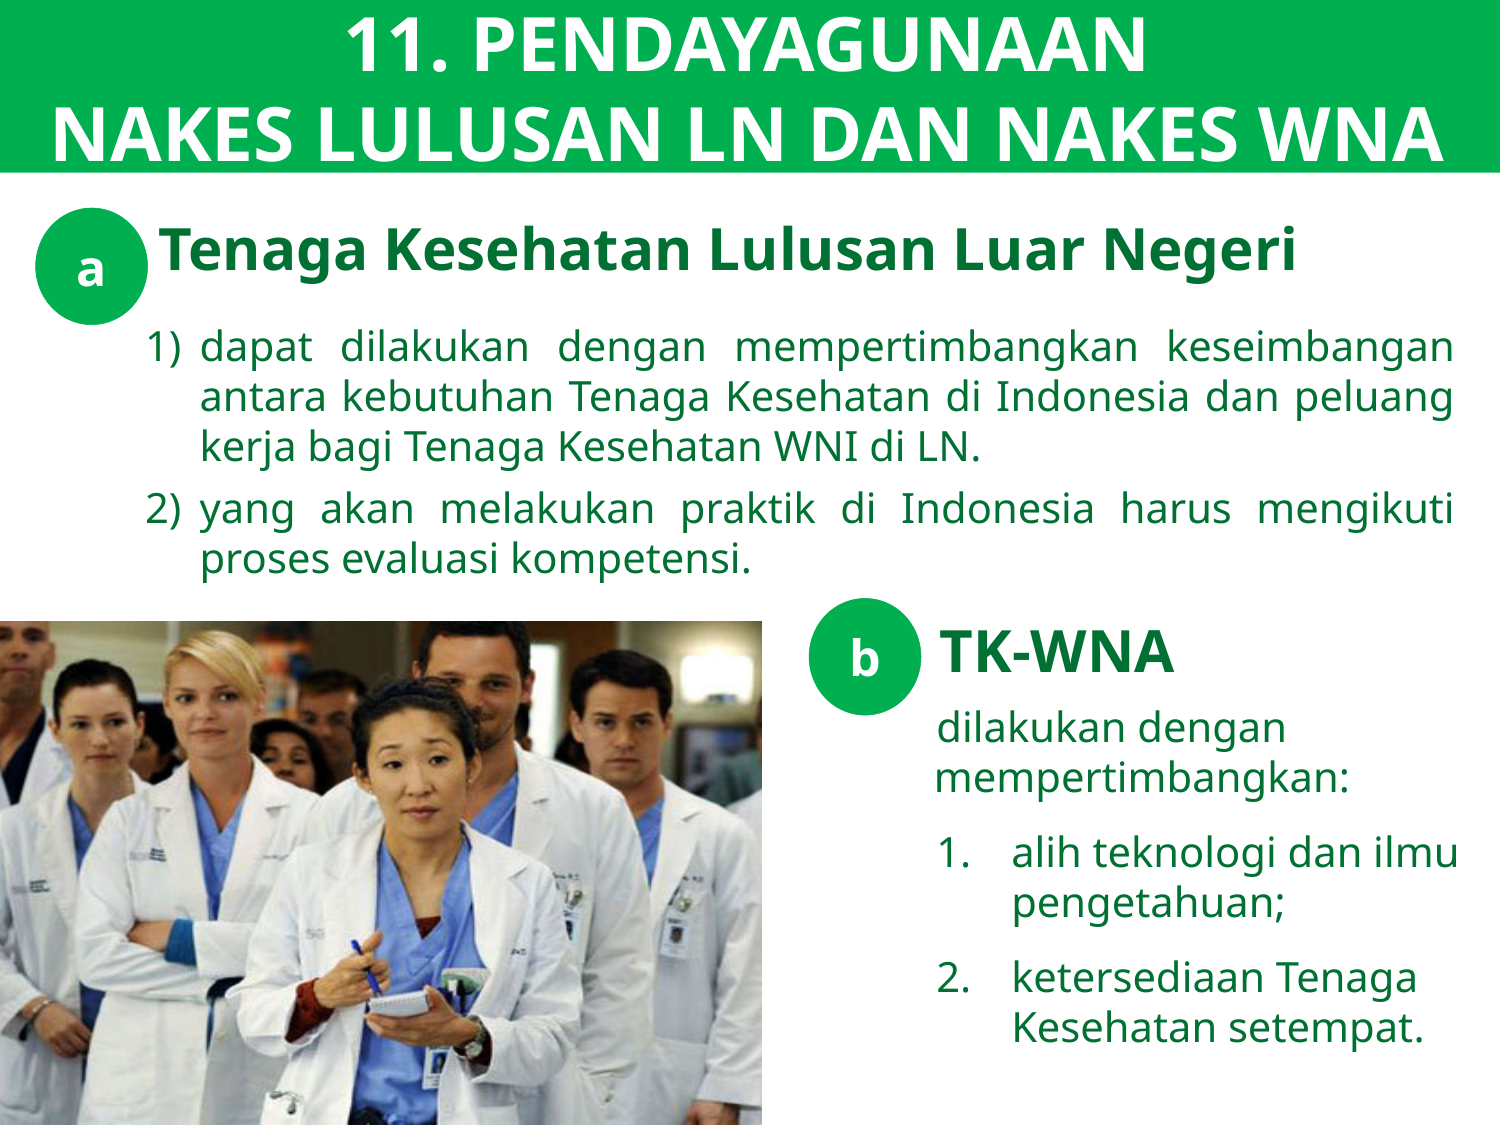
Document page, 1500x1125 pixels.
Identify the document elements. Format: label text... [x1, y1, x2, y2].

text_box a [35, 207, 148, 325]
list dapat dilakukan dengan mempertimbangkan keseimbangan antara kebutuhan Tenaga Kesehatan di Indonesia dan peluang kerja bagi Tenaga Kesehatan WNI di LN. yang akan melakukan praktik di Indonesia harus mengikuti proses evaluasi kompetensi. [111, 279, 1471, 622]
text_box Tenaga Kesehatan Lulusan Luar Negeri [87, 204, 1340, 299]
text_box dilakukan dengan mempertimbangkan: alih teknologi dan ilmu pengetahuan; ketersediaan Tenaga Kesehatan setempat. [902, 702, 1500, 1050]
text_box b [809, 598, 922, 716]
text_box 11. PENDAYAGUNAAN NAKES LULUSAN LN DAN NAKES WNA [0, 0, 1500, 173]
text_box TK-WNA [896, 607, 1270, 702]
picture [0, 621, 762, 1125]
